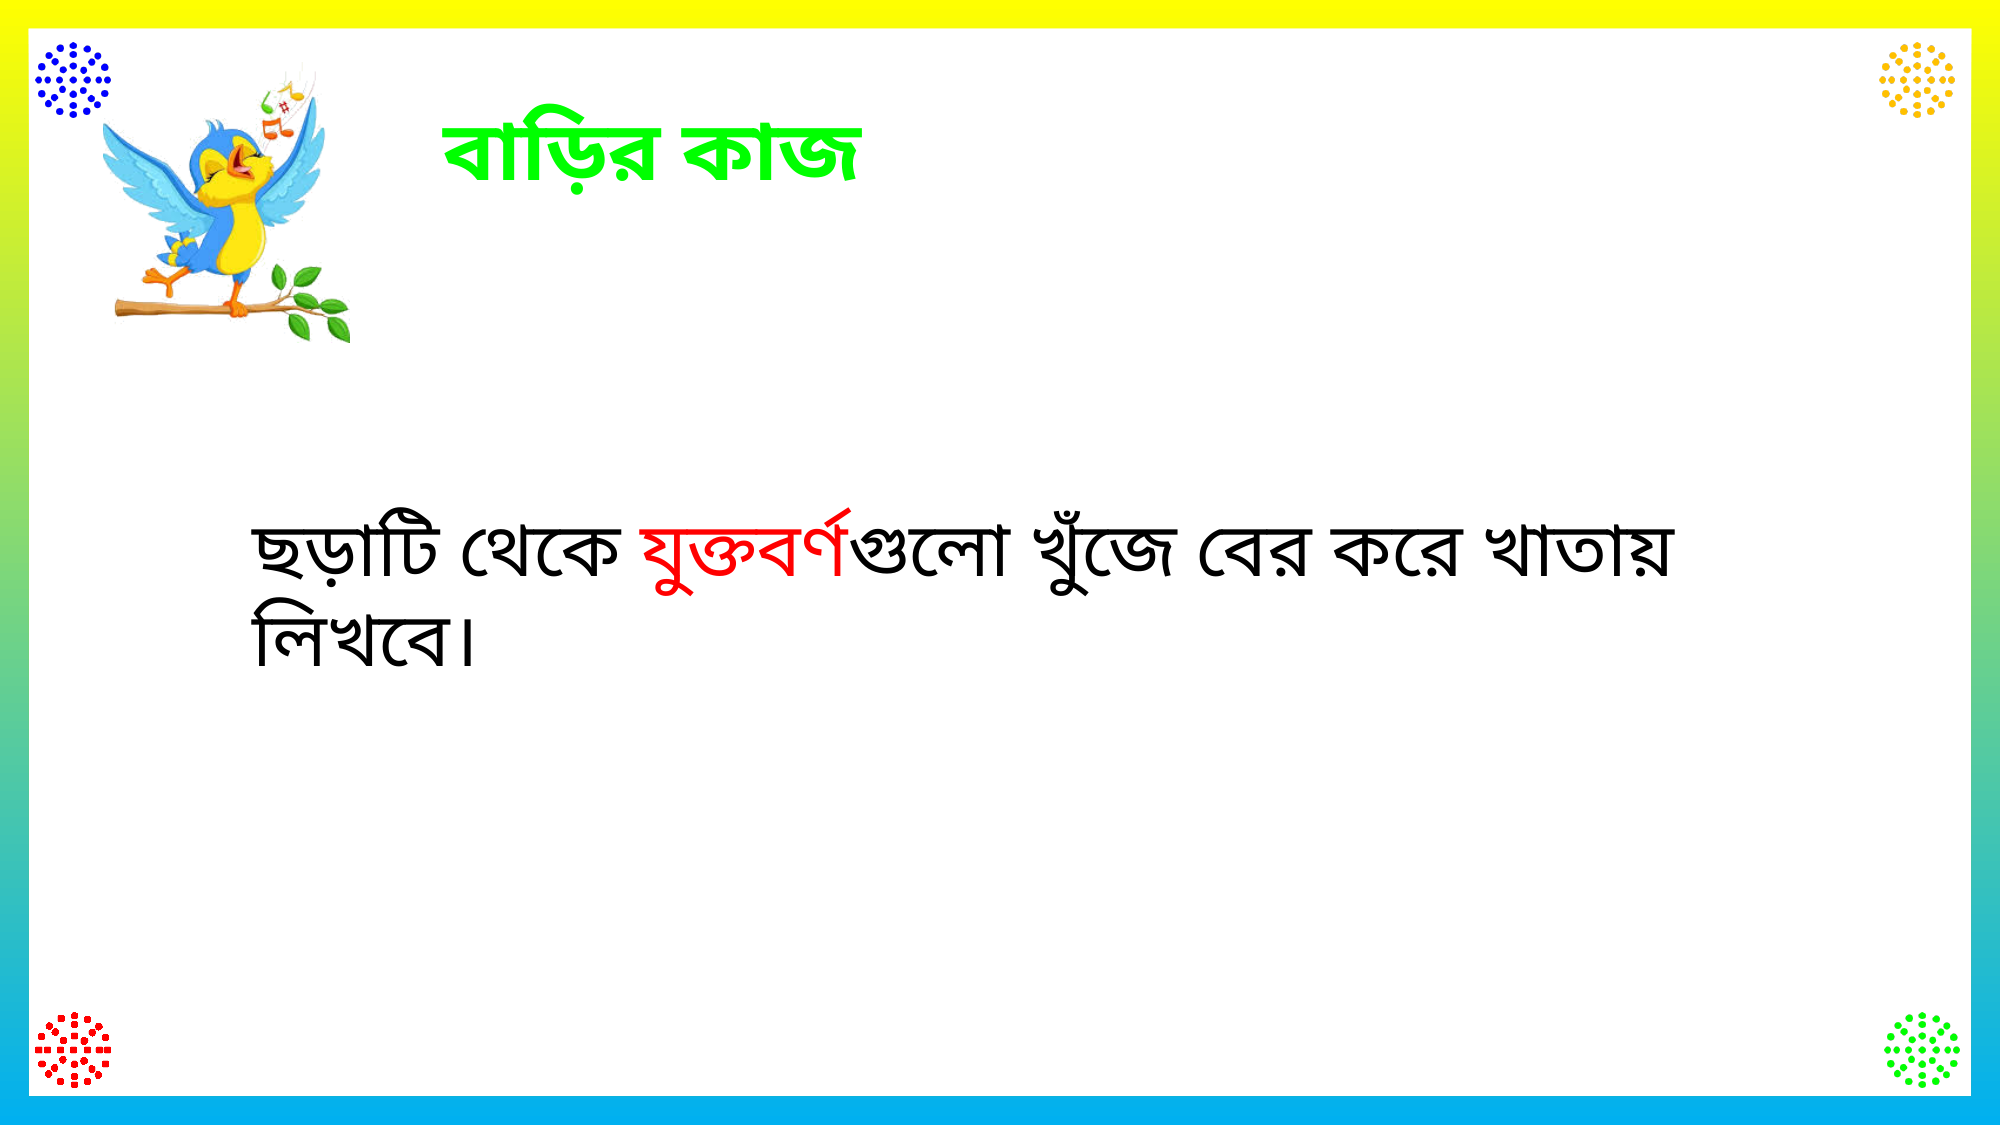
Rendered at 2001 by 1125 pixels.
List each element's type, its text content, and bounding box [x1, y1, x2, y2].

picture [35, 42, 350, 343]
picture [35, 1012, 111, 1088]
picture [1884, 1012, 1960, 1088]
picture [1879, 42, 1955, 118]
text_box ছড়াটি থেকে যুক্তবর্ণগুলো খুঁজে বের করে খাতায় লিখবে। [237, 493, 1749, 689]
text_box বাড়ির কাজ [379, 92, 927, 203]
